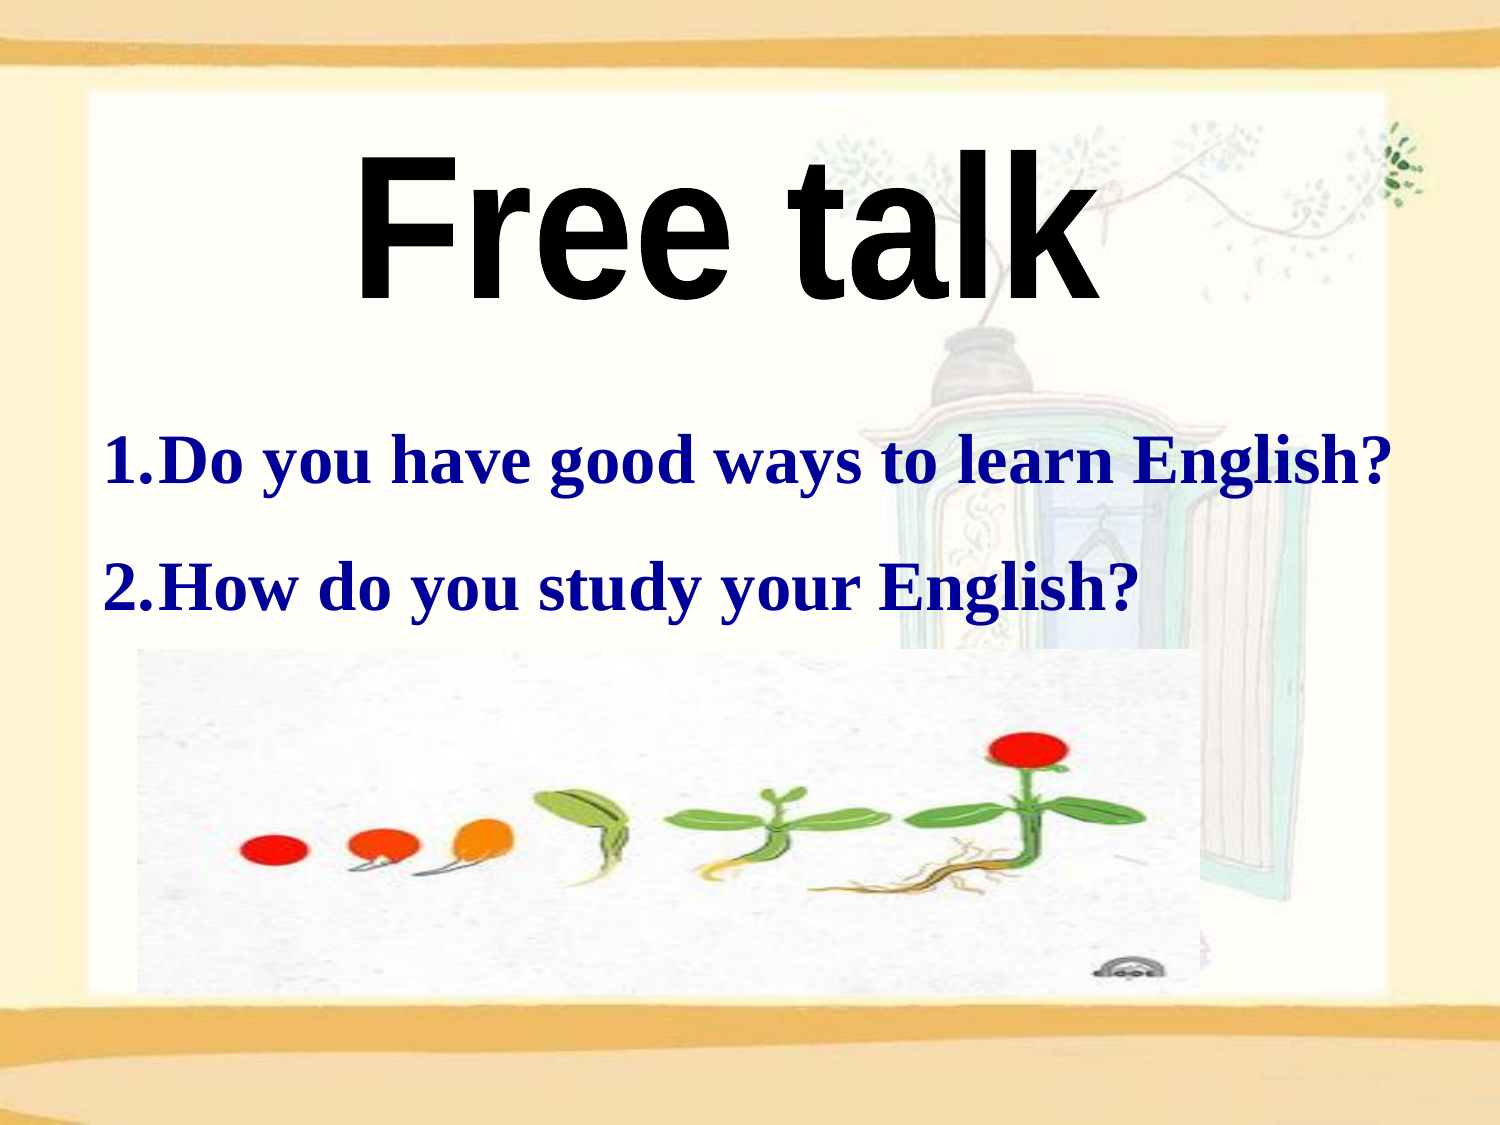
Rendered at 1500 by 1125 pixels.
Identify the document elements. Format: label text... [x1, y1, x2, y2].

text_box Do you have good ways to learn English? How do you study your English? [87, 362, 1475, 632]
picture [0, 0, 1500, 1125]
